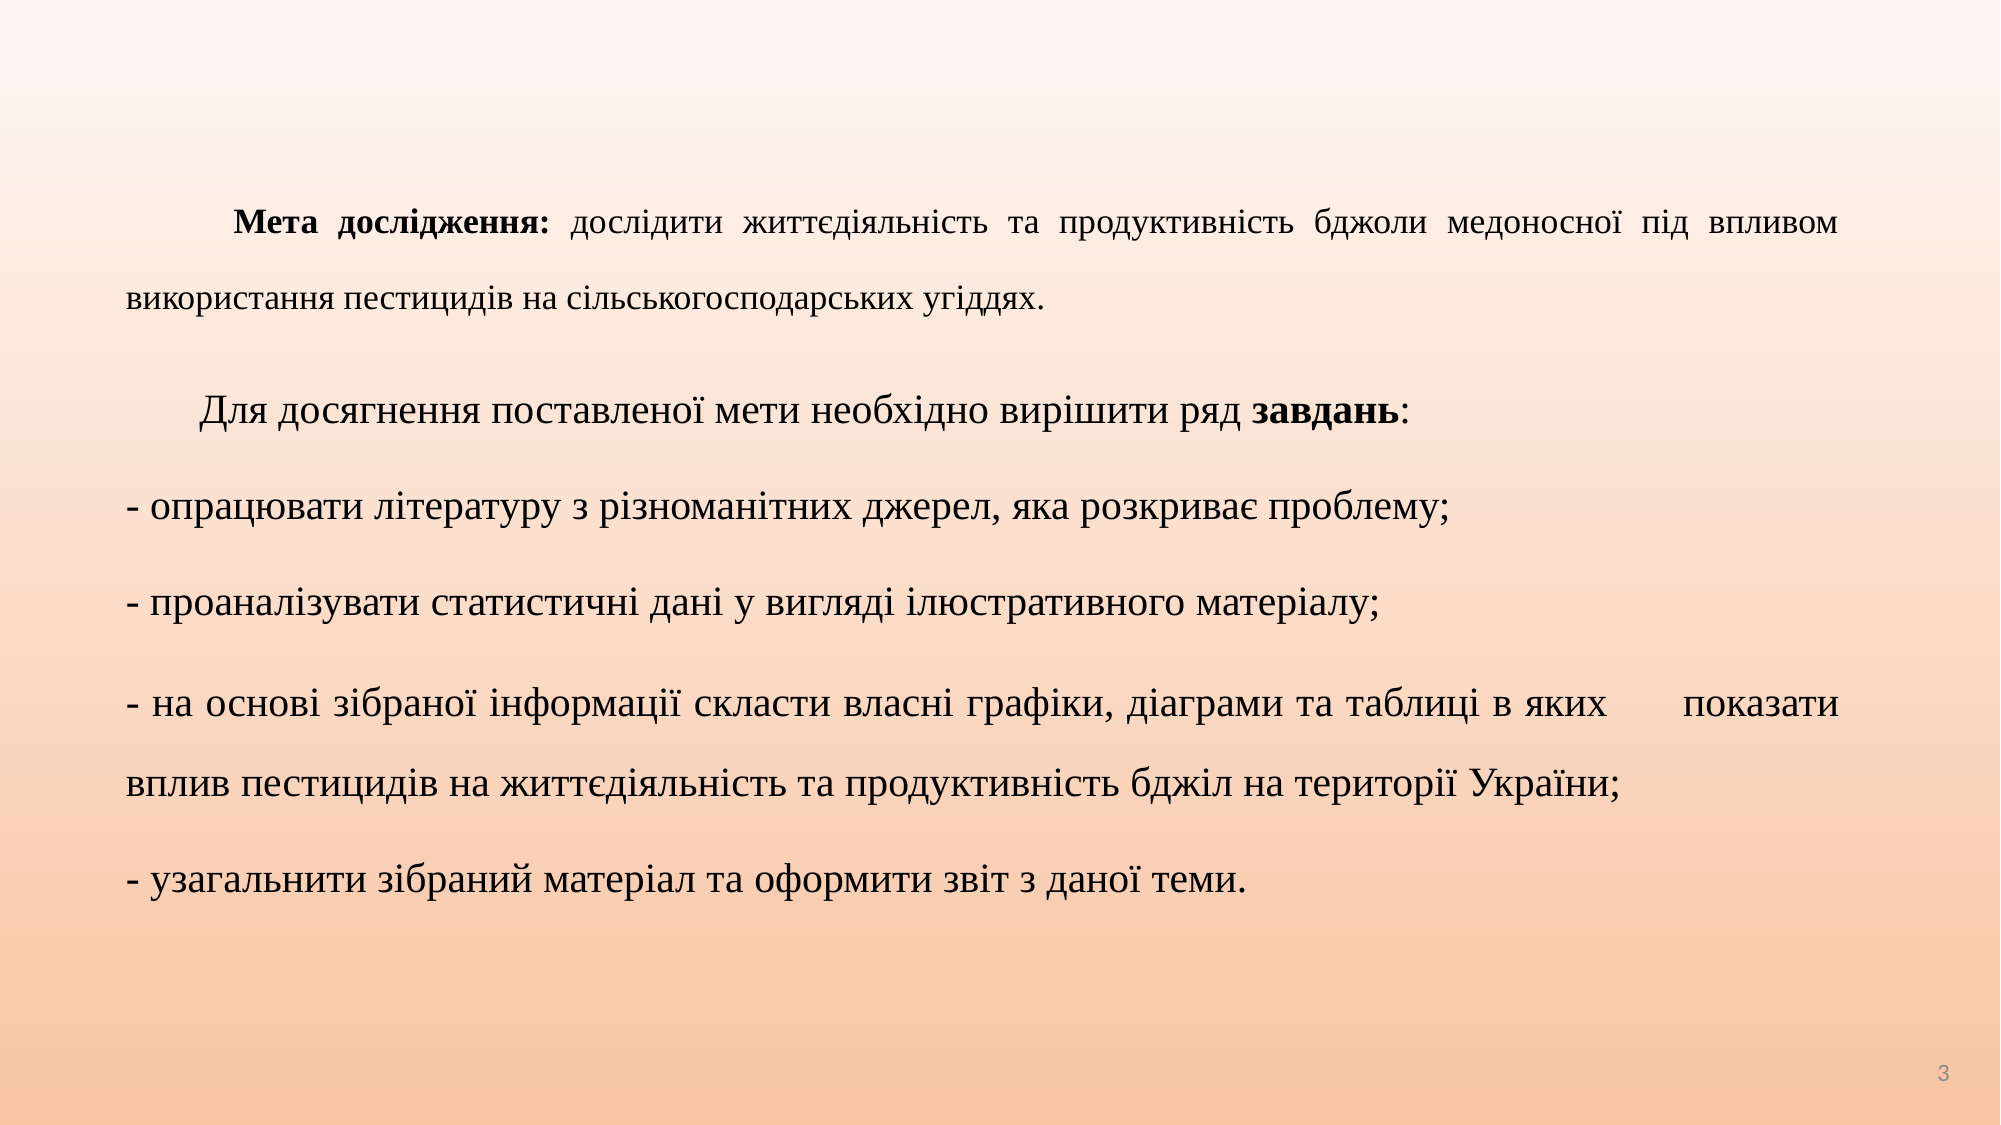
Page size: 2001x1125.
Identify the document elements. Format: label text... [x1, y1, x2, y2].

slide_number 3 [1874, 1038, 1965, 1104]
title Мета дослідження: дослідити життєдіяльність та продуктивність бджоли медоносної під впливом використання пестицидів на сільськогосподарських угіддях. [110, 67, 1856, 325]
subtitle Для досягнення поставленої мети необхідно вирішити ряд завдань: - опрацювати літературу з різноманітних джерел, яка розкриває проблему; - проаналізувати статистичні дані у вигляді ілюстративного матеріалу; - на основі зібраної інформації скласти власні графіки, діаграми та таблиці в яких показати вплив пестицидів на життєдіяльність та продуктивність бджіл на території України; - узагальнити зібраний матеріал та оформити звіт з даної теми. [110, 349, 1856, 992]
